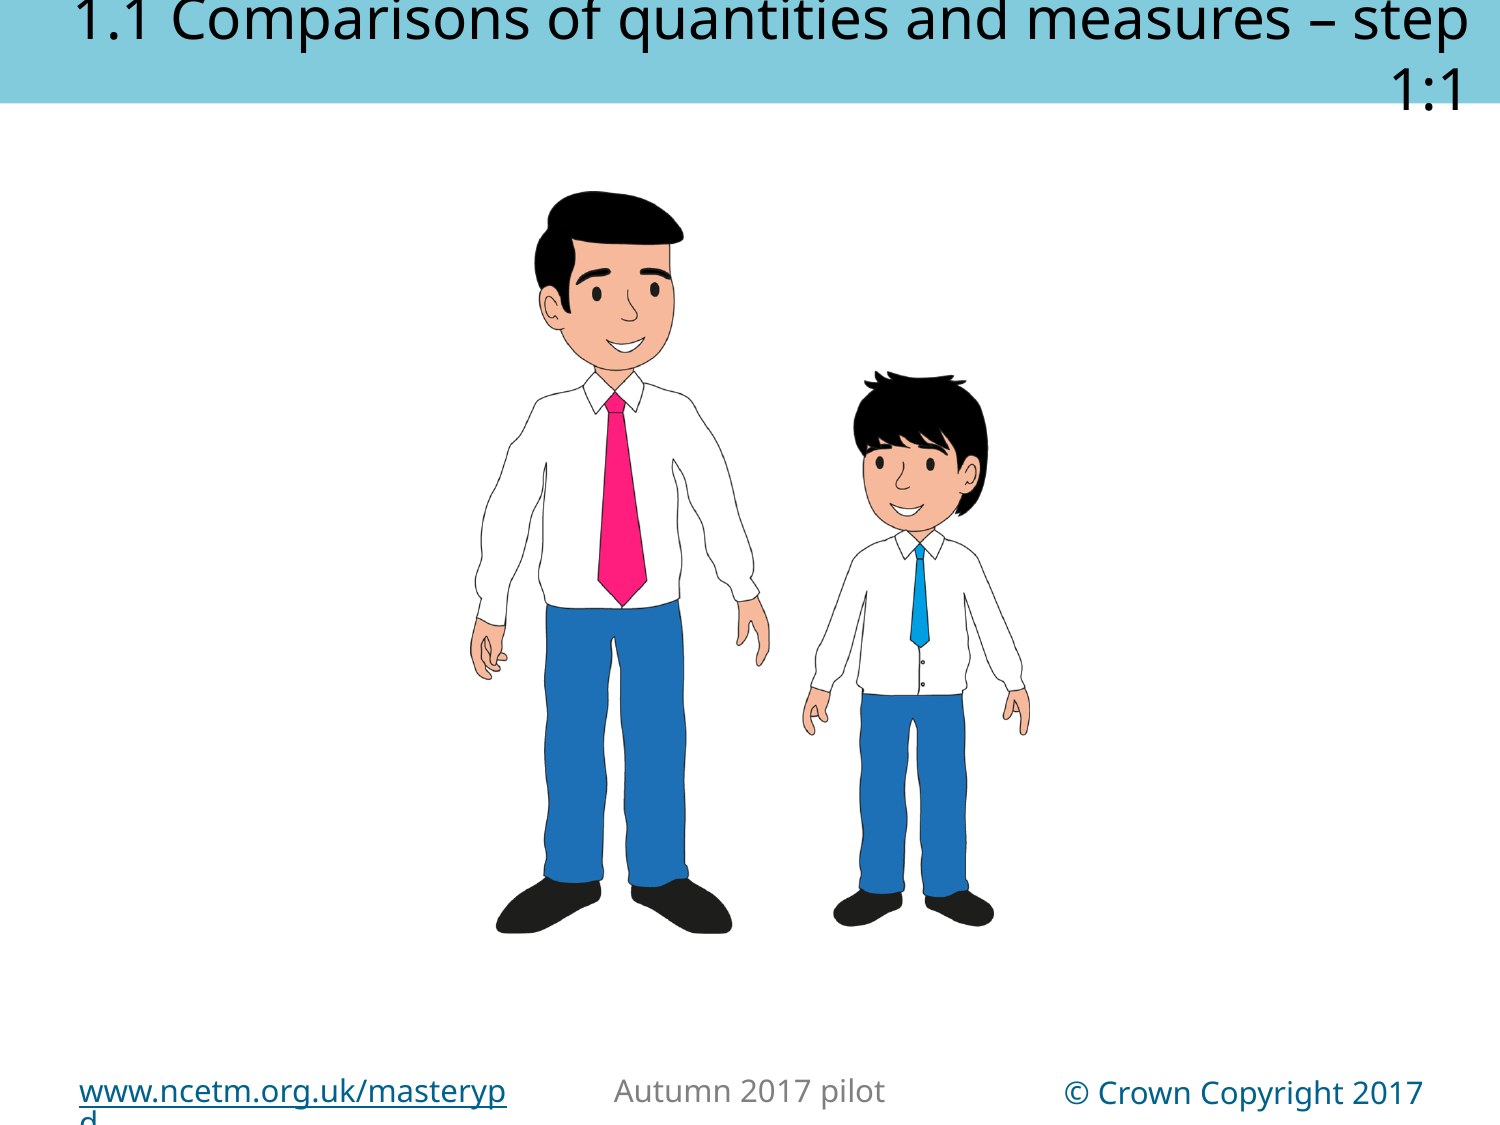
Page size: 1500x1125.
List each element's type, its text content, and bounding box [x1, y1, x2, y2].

list 1.1 Comparisons of quantities and measures – step 1:1 [0, 0, 1500, 104]
picture [470, 190, 1030, 934]
